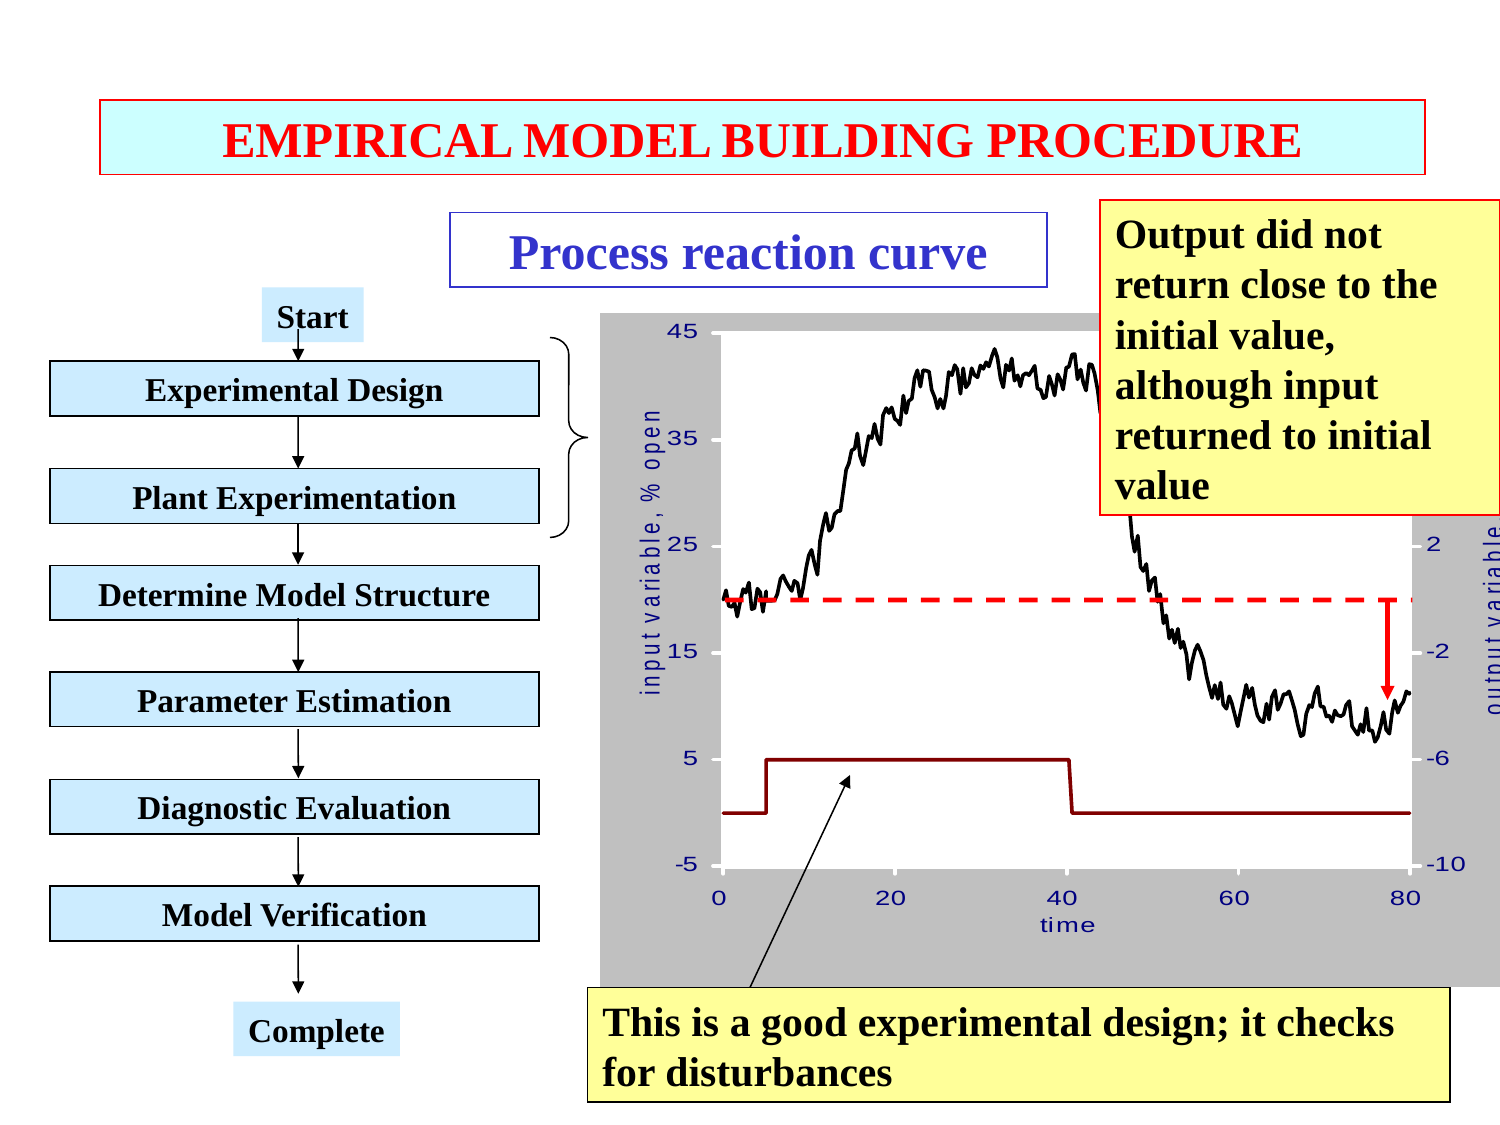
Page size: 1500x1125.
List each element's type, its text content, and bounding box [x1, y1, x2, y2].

text_box [549, 337, 588, 538]
text_box EMPIRICAL MODEL BUILDING PROCEDURE [99, 99, 1425, 175]
picture [599, 312, 1500, 988]
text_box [49, 287, 540, 1057]
text_box This is a good experimental design; it checks for disturbances [587, 987, 1450, 1103]
text_box Process reaction curve [450, 212, 1047, 288]
text_box Output did not return close to the initial value, although input returned to initial value [1100, 199, 1500, 311]
